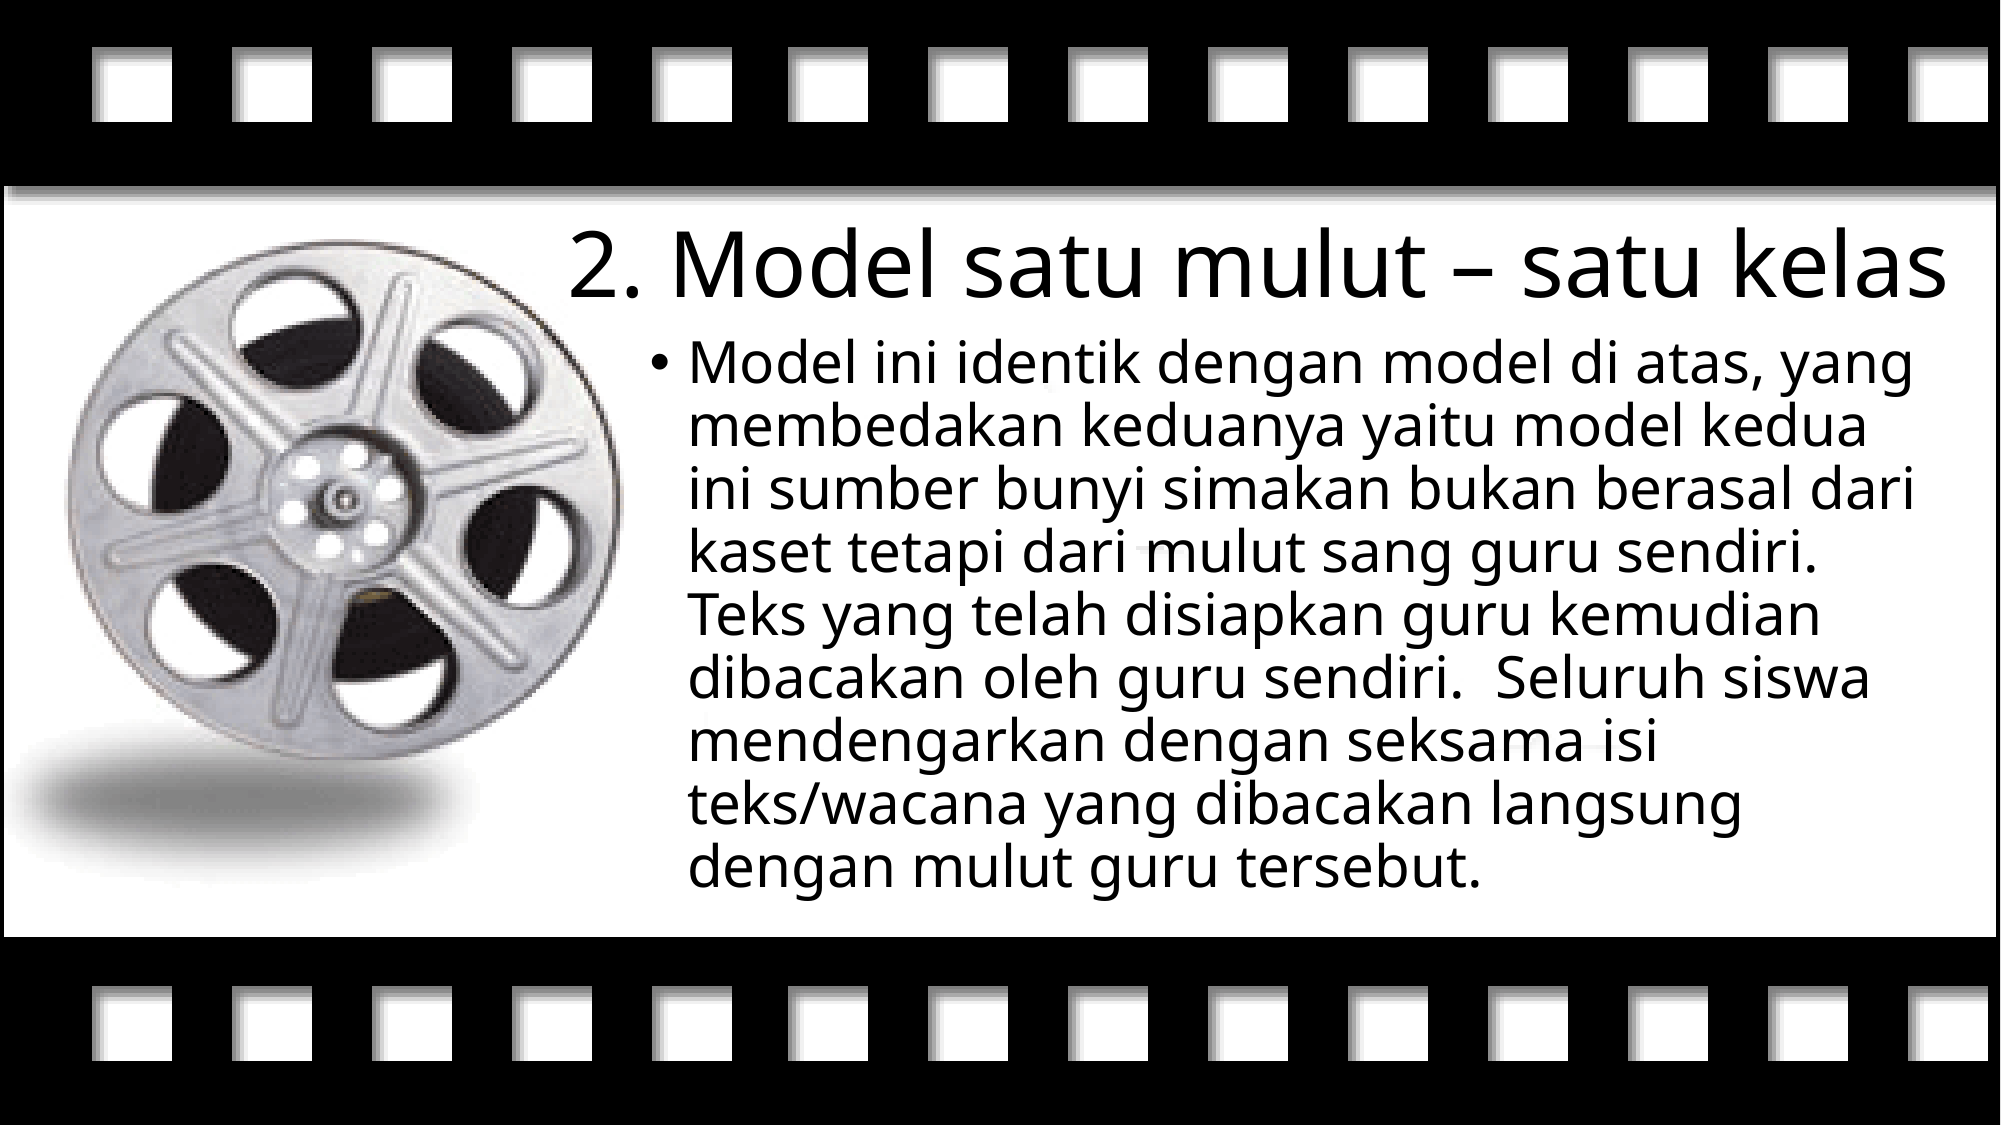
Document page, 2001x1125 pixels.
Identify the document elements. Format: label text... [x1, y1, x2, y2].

list Model ini identik dengan model di atas, yang membedakan keduanya yaitu model kedua ini sumber bunyi simakan bukan berasal dari kaset tetapi dari mulut sang guru sendiri. Teks yang telah disiapkan guru kemudian dibacakan oleh guru sendiri. Seluruh siswa mendengarkan dengan seksama isi teks/wacana yang dibacakan langsung dengan mulut guru tersebut. [634, 325, 1941, 1040]
title 2. Model satu mulut – satu kelas [552, 159, 2000, 377]
picture [0, 0, 2001, 1125]
